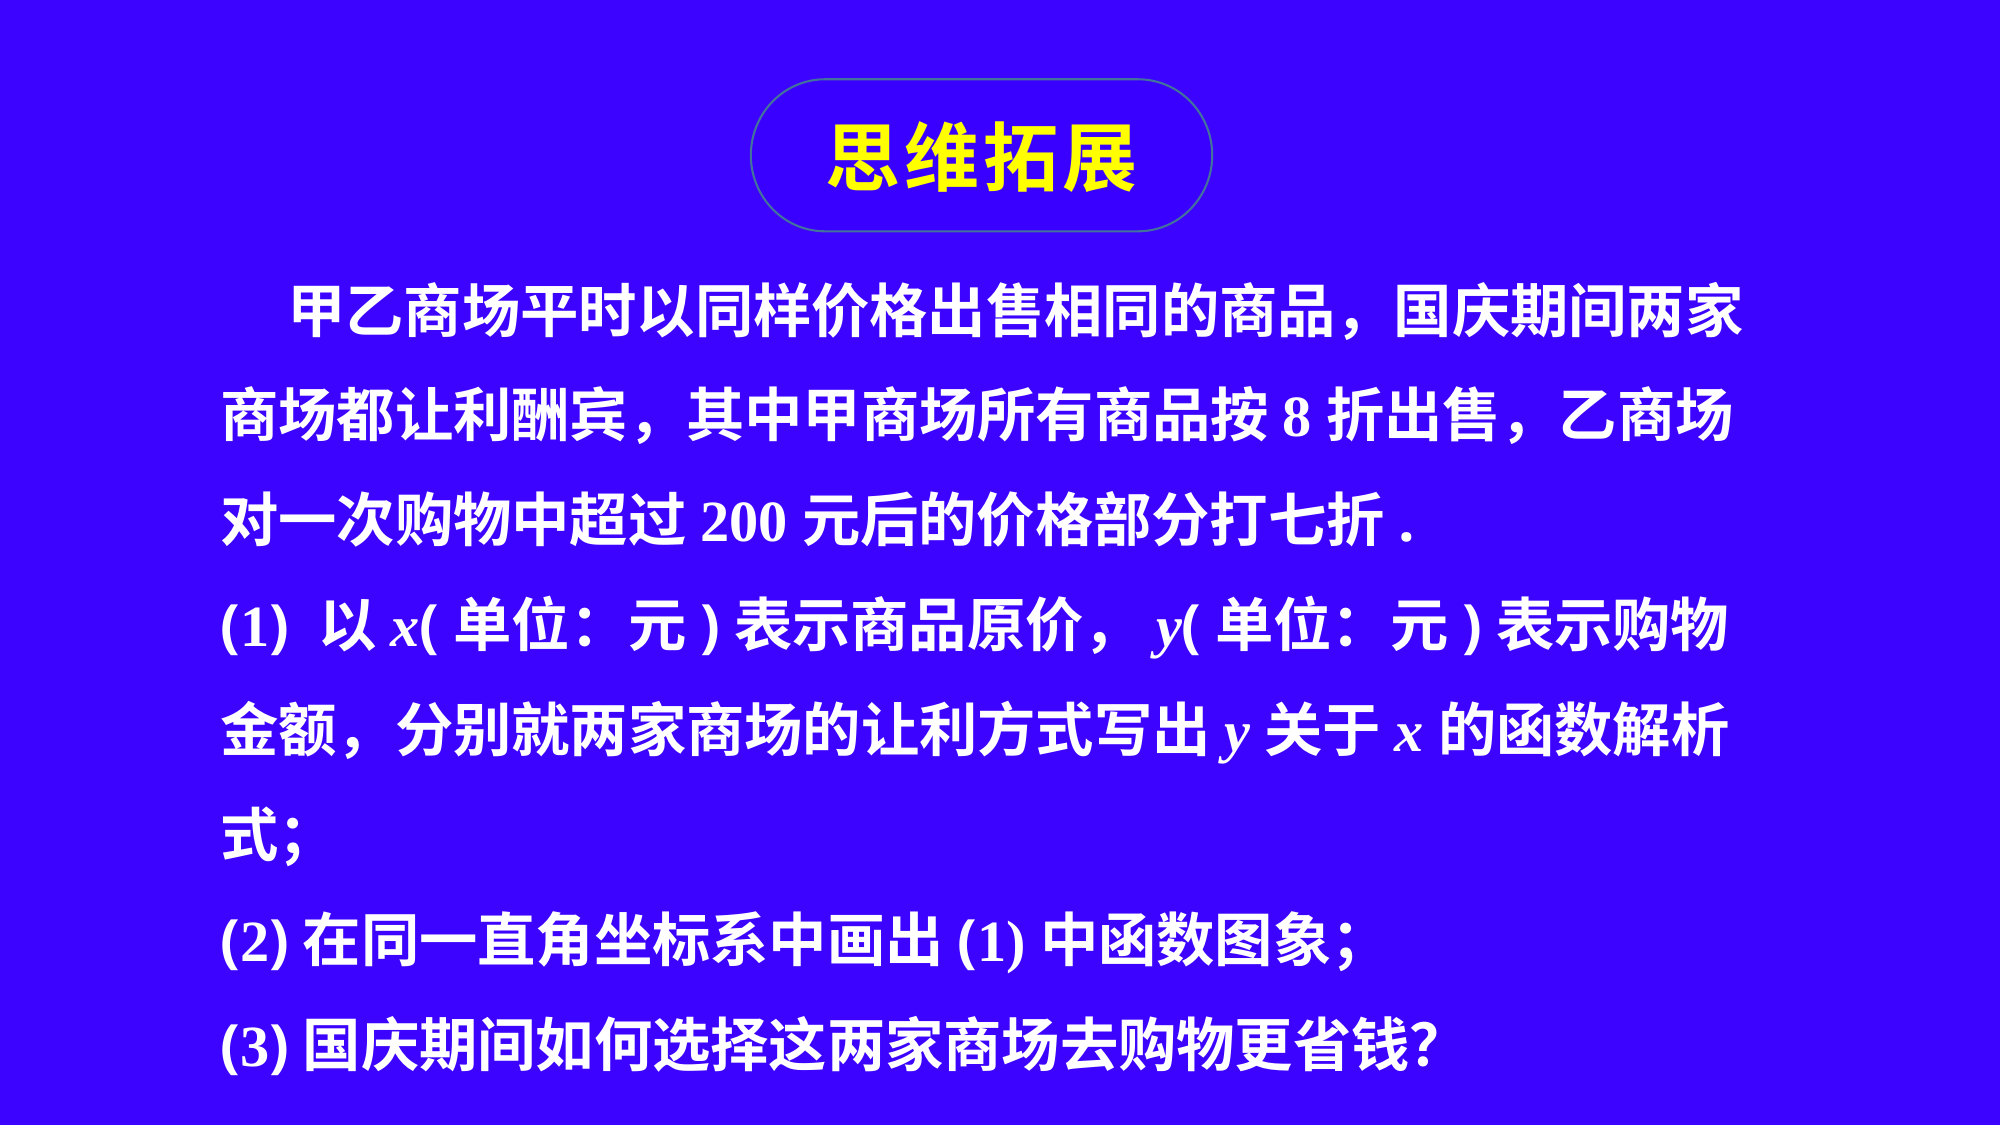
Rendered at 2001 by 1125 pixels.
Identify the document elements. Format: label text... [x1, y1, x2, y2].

text_box 思维拓展 [749, 78, 1214, 231]
text_box 甲乙商场平时以同样价格出售相同的商品，国庆期间两家商场都让利酬宾，其中甲商场所有商品按8折出售，乙商场对一次购物中超过200元后的价格部分打七折. (1) 以x(单位：元)表示商品原价，y(单位：元)表示购物金额，分别就两家商场的让利方式写出y关于x的函数解析式； (2)在同一直角坐标系中画出(1)中函数图象； (3)国庆期间如何选择这两家商场去购物更省钱？ [205, 231, 1800, 1086]
text_box [109, 72, 1891, 899]
